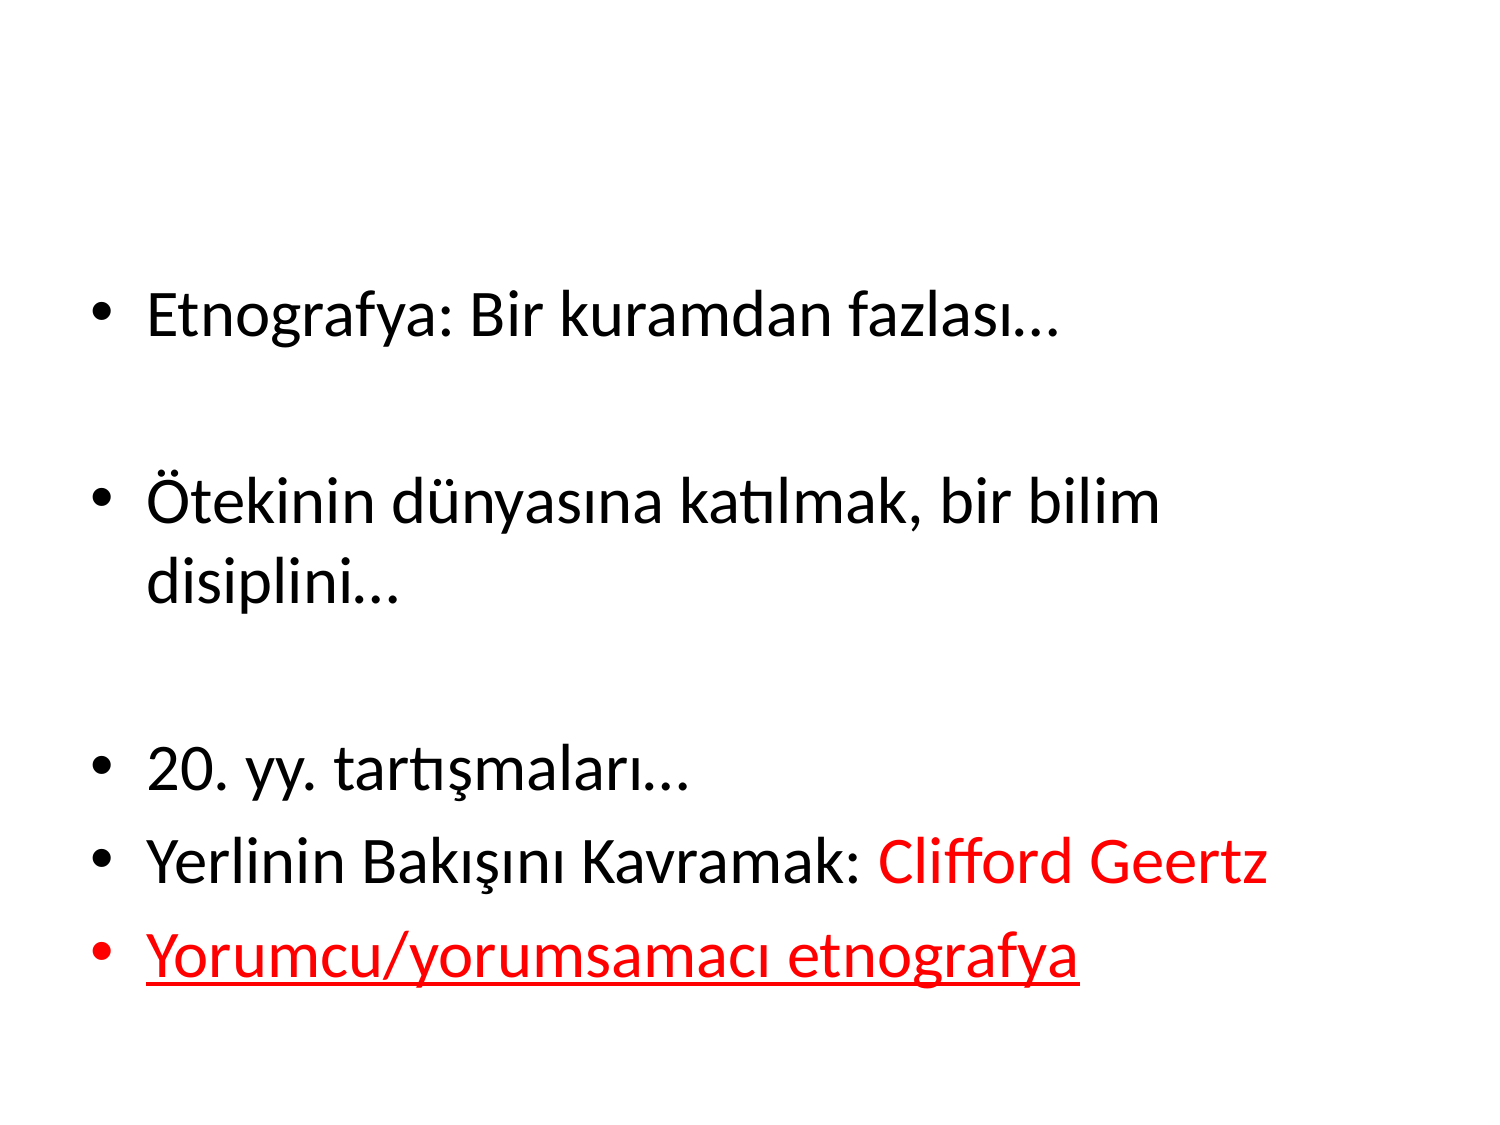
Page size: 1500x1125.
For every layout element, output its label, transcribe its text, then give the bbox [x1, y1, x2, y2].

list Etnografya: Bir kuramdan fazlası… Ötekinin dünyasına katılmak, bir bilim disiplini… 20. yy. tartışmaları… Yerlinin Bakışını Kavramak: Clifford Geertz Yorumcu/yorumsamacı etnografya [75, 262, 1425, 1005]
